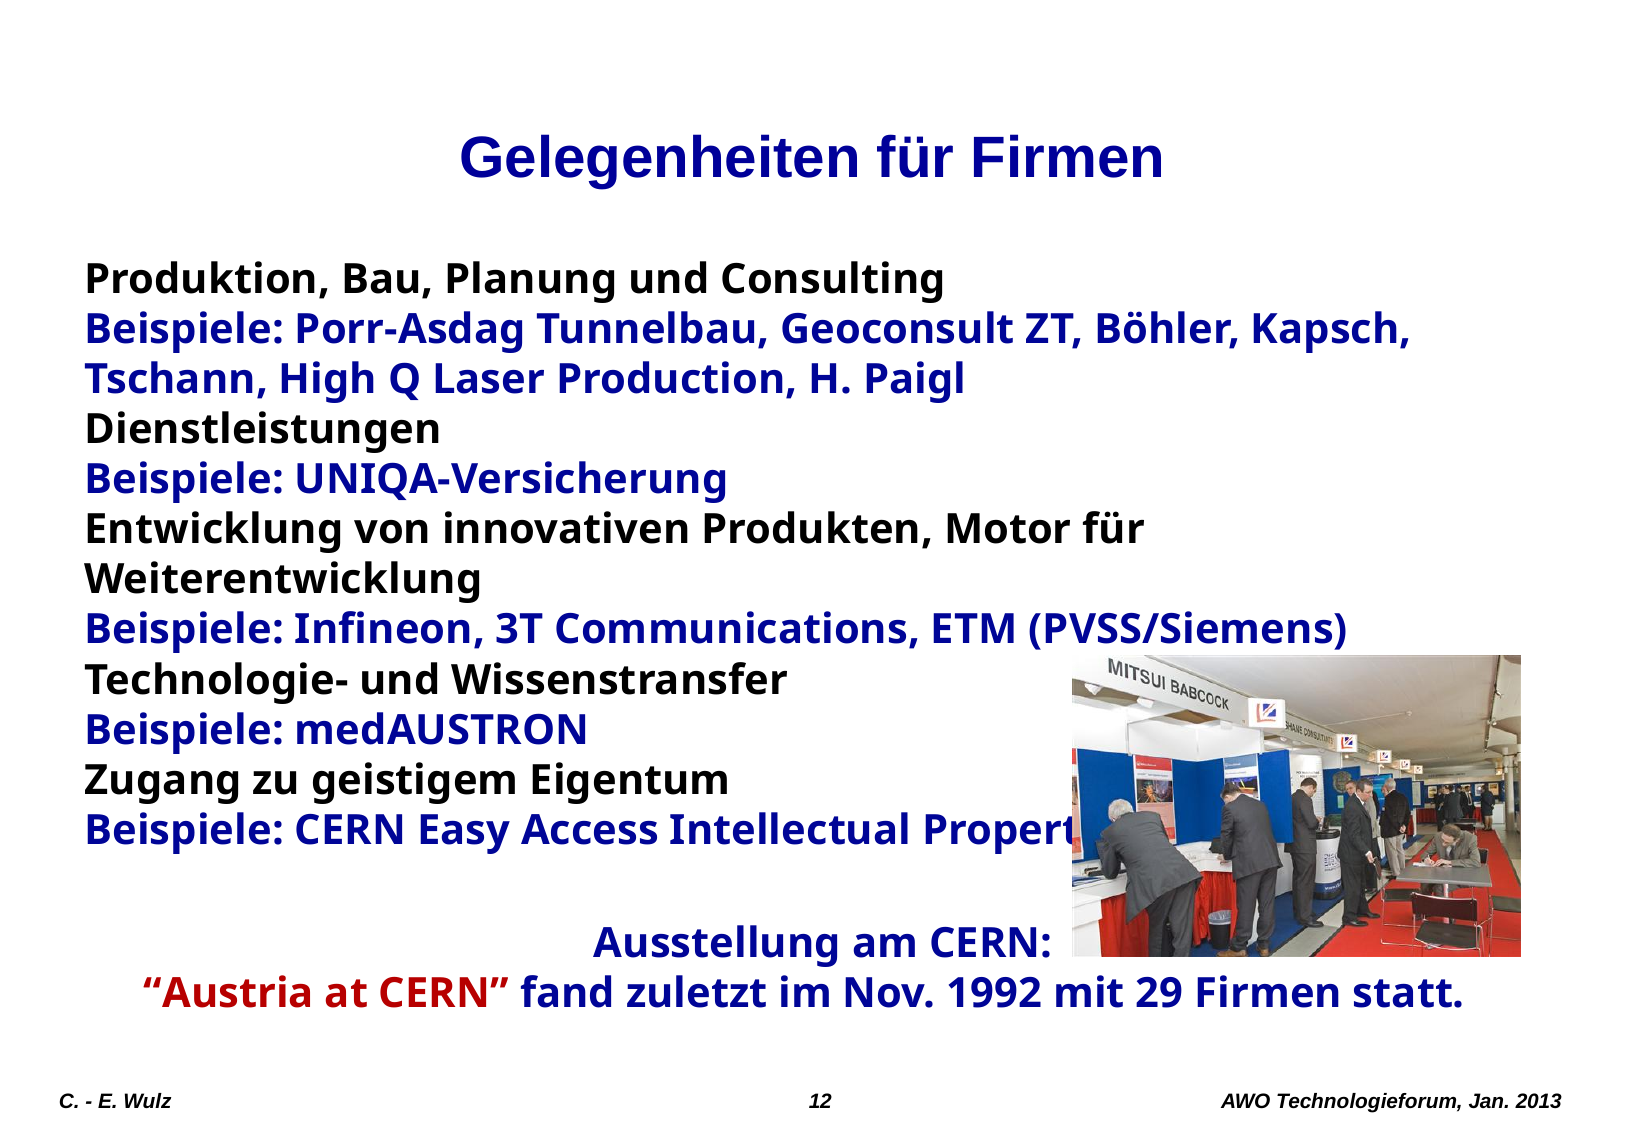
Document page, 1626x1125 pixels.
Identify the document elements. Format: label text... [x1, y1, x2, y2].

text_box Ausstellung am CERN: “Austria at CERN” fand zuletzt im Nov. 1992 mit 29 Firmen statt. [129, 908, 1509, 1024]
slide_number 12 [780, 1074, 860, 1125]
title Gelegenheiten für Firmen [110, 112, 1515, 191]
slide_number C. - E. Wulz [43, 1074, 369, 1125]
text_box Produktion, Bau, Planung und Consulting Beispiele: Porr-Asdag Tunnelbau, Geoconsult ZT, Böhler, Kapsch, Tschann, High Q Laser Production, H. Paigl Dienstleistungen Beispiele: UNIQA-Versicherung Entwicklung von innovativen Produkten, Motor für Weiterentwicklung Beispiele: Infineon, 3T Communications, ETM (PVSS/Siemens) Technologie- und Wissenstransfer Beispiele: medAUSTRON Zugang zu geistigem Eigentum Beispiele: CERN Easy Access Intellectual Property [69, 244, 1532, 1010]
picture [1072, 655, 1522, 957]
